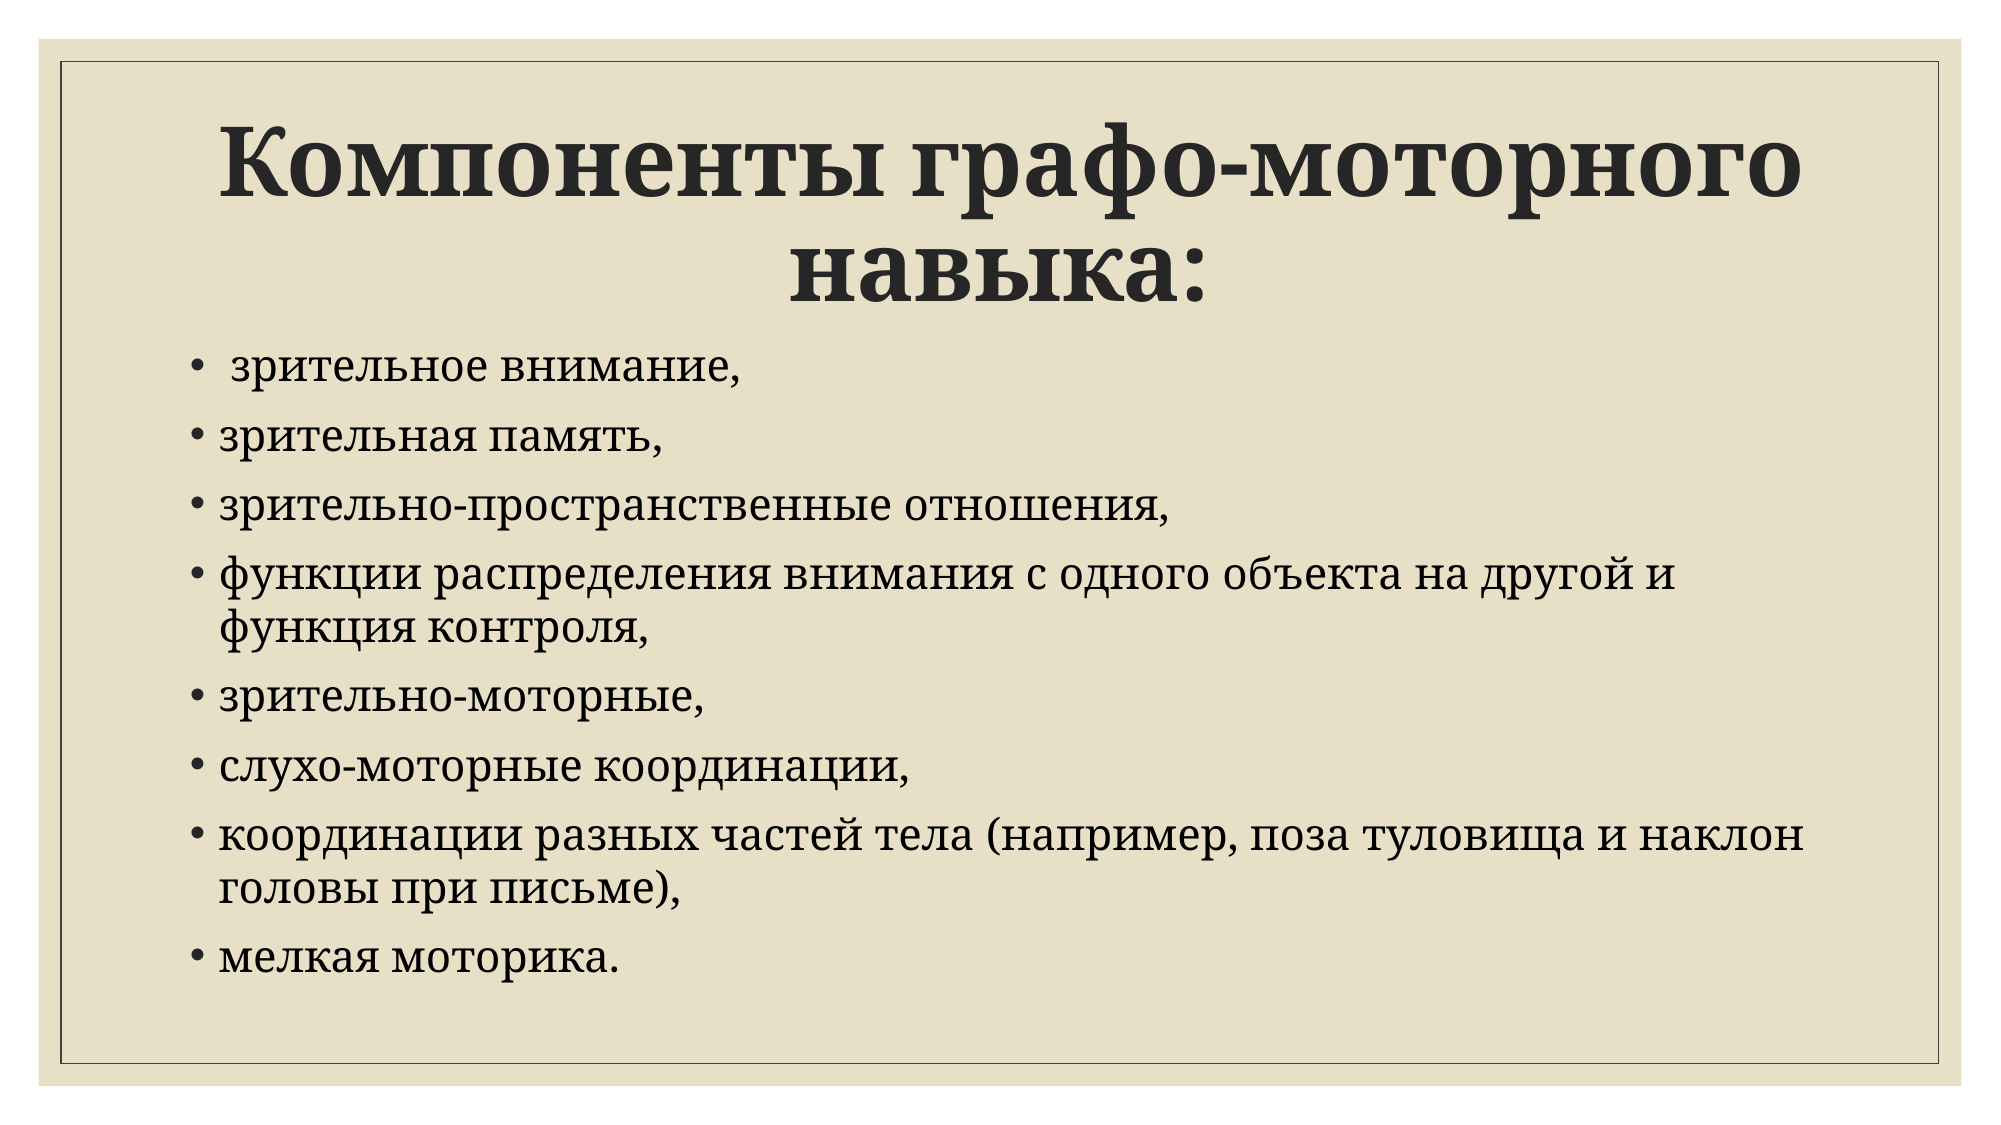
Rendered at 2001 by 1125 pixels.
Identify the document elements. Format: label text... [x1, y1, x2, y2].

list зрительное внимание, зрительная память, зрительно-пространственные отношения, функции распределения внимания с одного объекта на другой и функция контроля, зрительно-моторные, слухо-моторные координации, координации разных частей тела (например, поза туловища и наклон головы при письме), мелкая моторика. [174, 330, 1825, 990]
title Компоненты графо-моторного навыка: [174, 105, 1825, 330]
